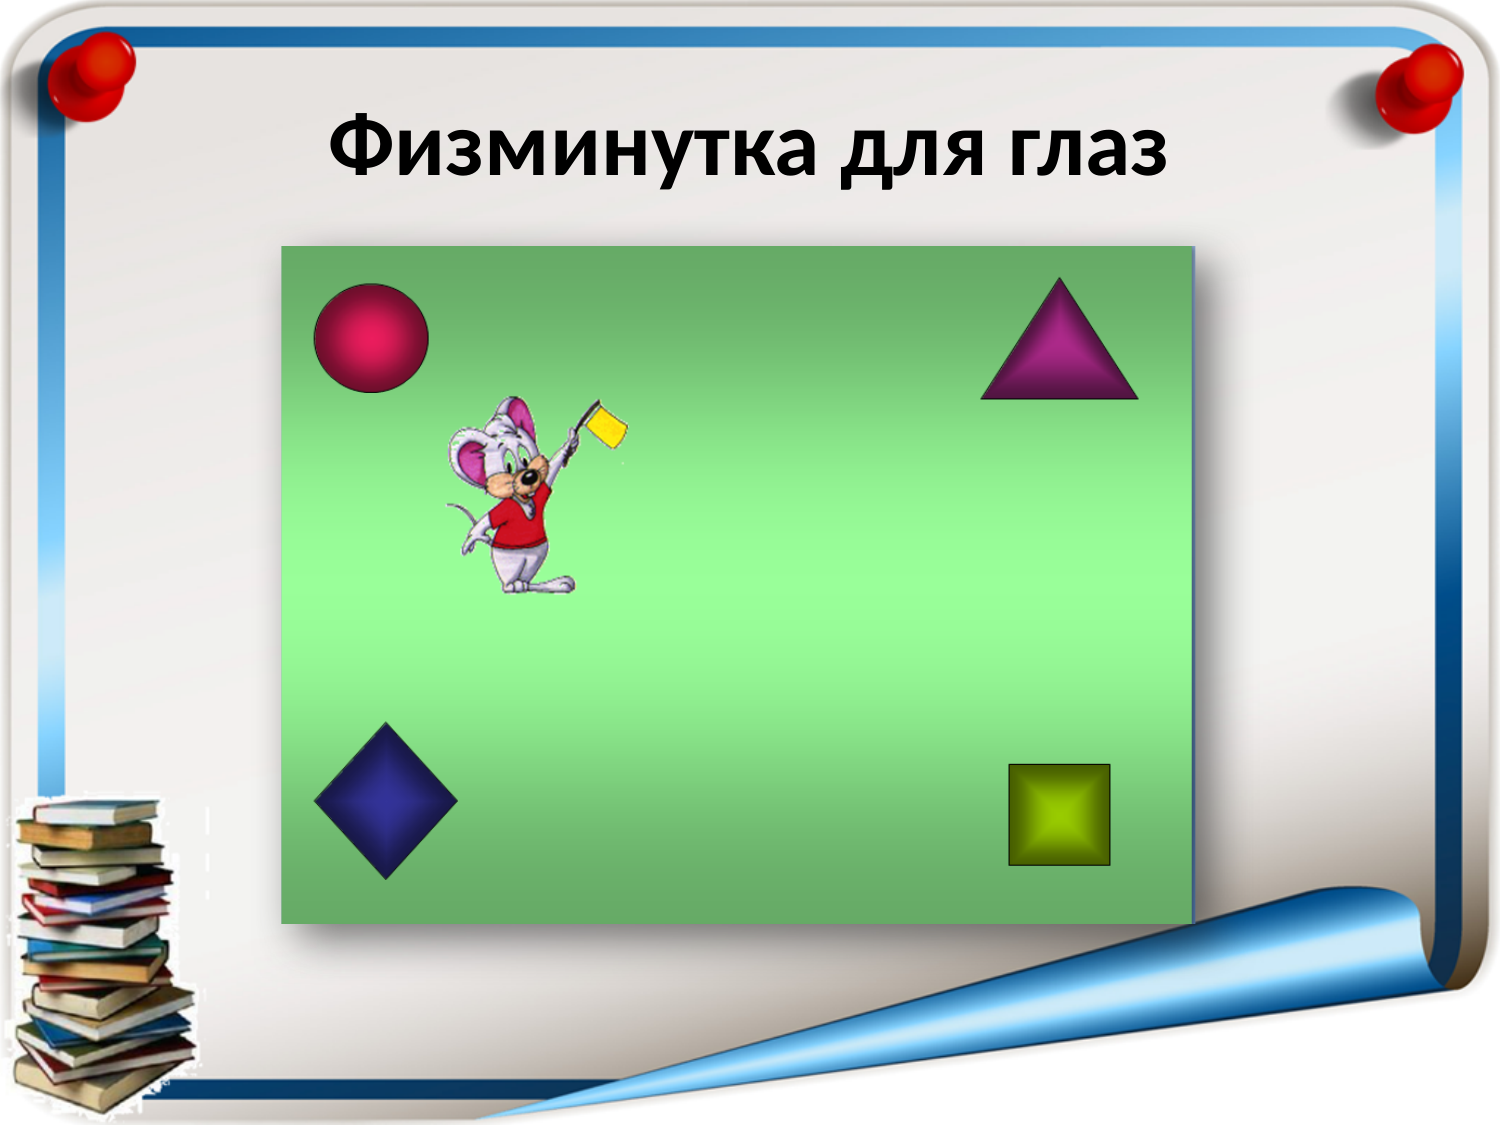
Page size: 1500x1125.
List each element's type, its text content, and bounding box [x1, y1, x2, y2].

picture [0, 0, 1500, 1125]
title Физминутка для глаз [128, 45, 1372, 233]
